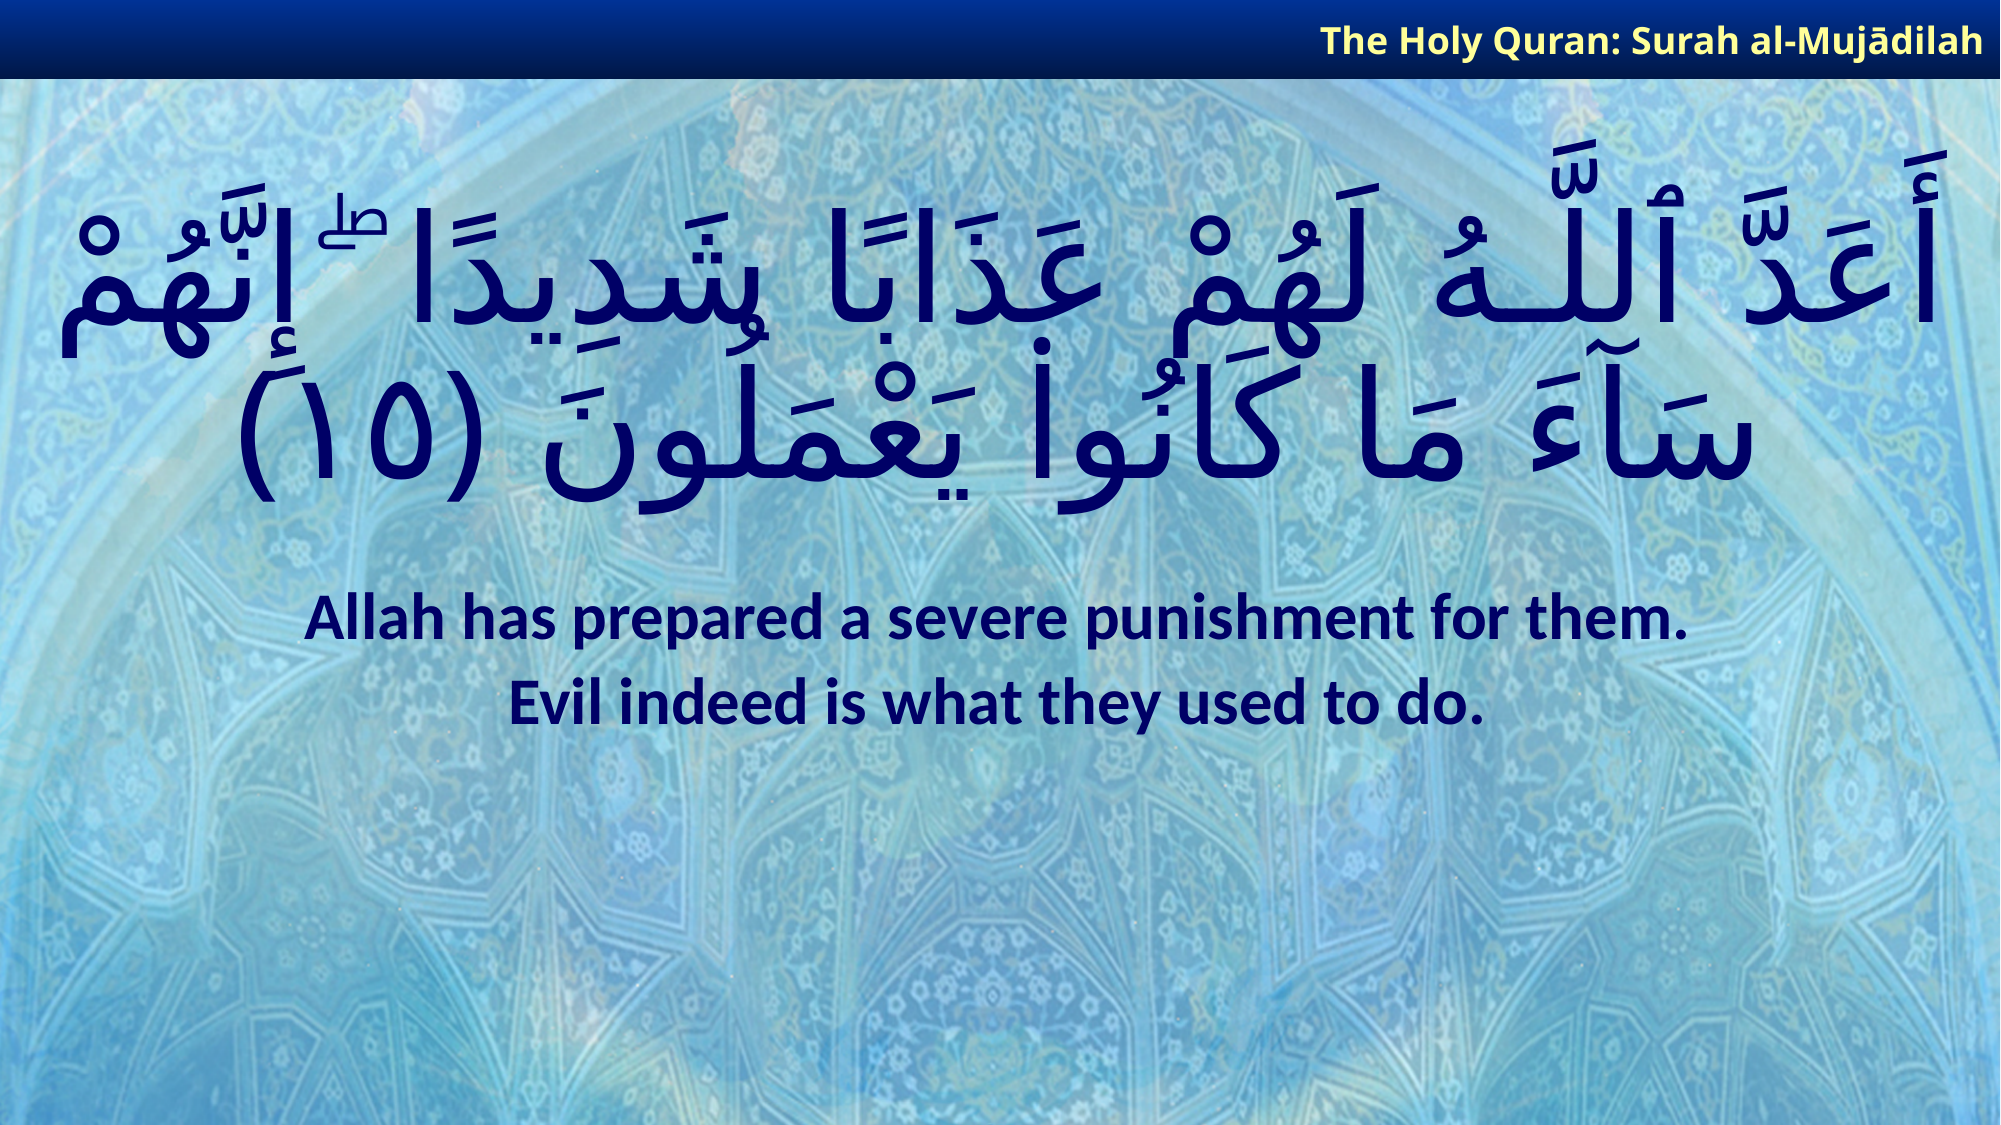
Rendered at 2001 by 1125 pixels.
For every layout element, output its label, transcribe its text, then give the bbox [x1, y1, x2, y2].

title أَعَدَّ ٱللَّـهُ لَهُمْ عَذَابًا شَدِيدًا ۖ إِنَّهُمْ سَآءَ مَا كَانُوا۟ يَعْمَلُونَ ﴿١٥﴾ [0, 231, 2000, 473]
subtitle Allah has prepared a severe punishment for them. Evil indeed is what they used to do. [7, 574, 1989, 862]
picture [0, 0, 2001, 1125]
text_box The Holy Quran: Surah al-Mujādilah [0, 0, 2000, 79]
